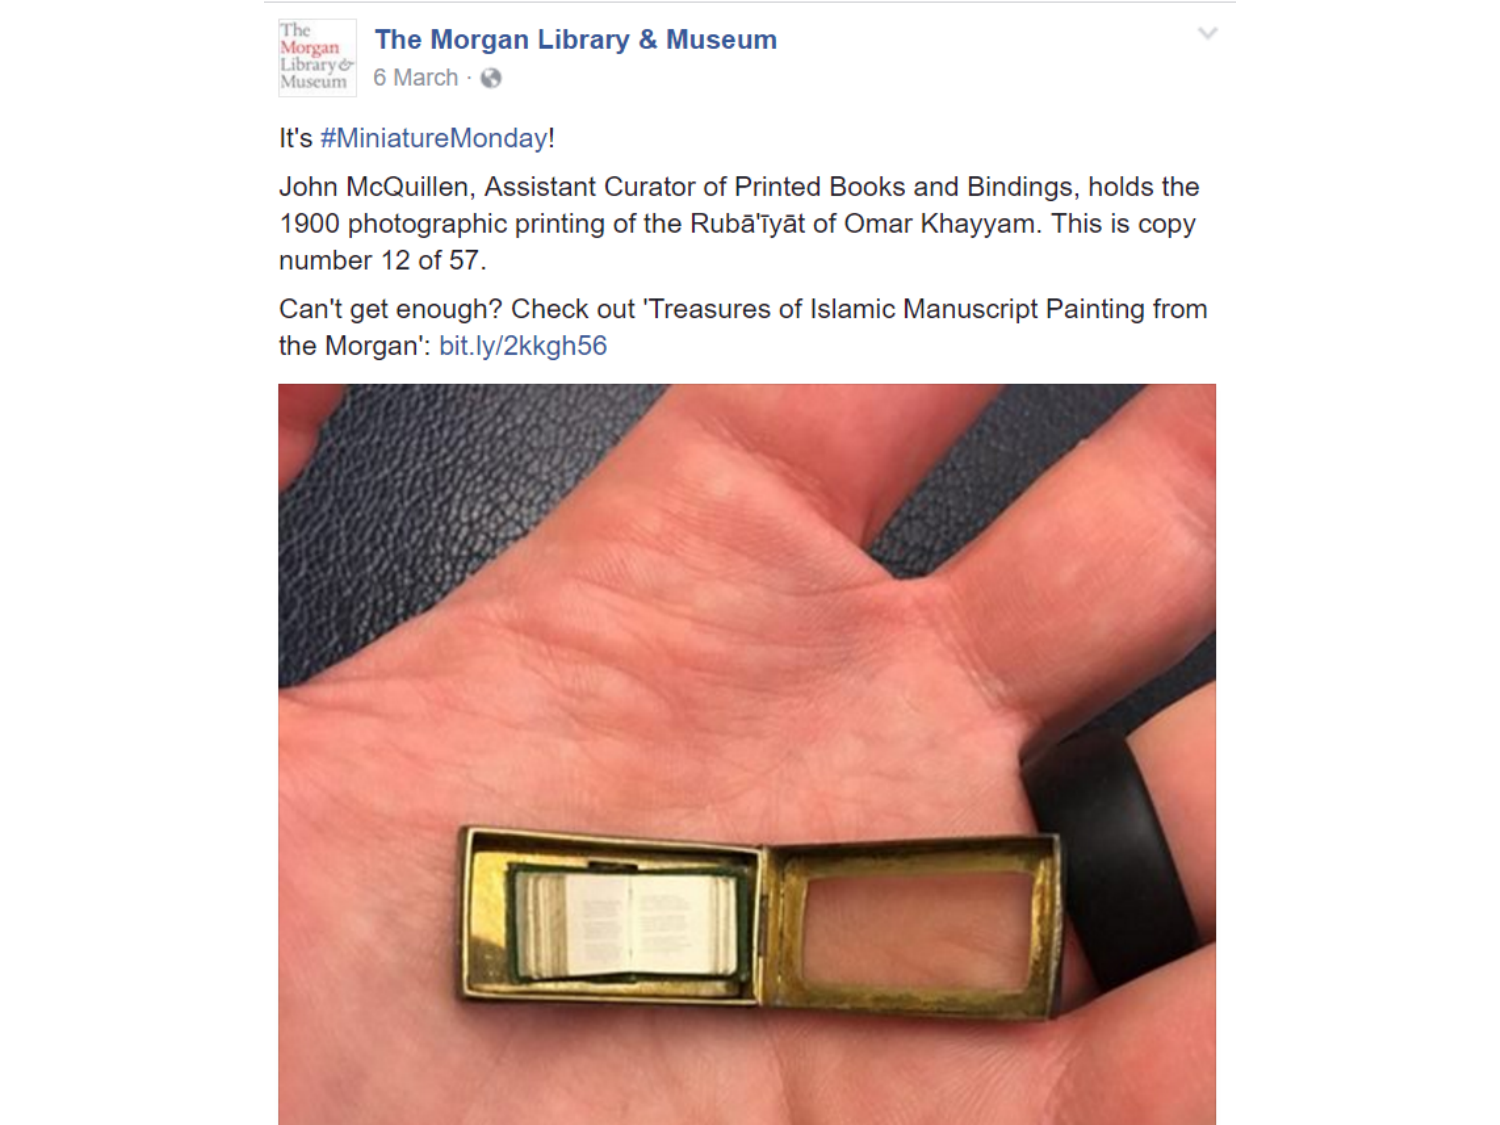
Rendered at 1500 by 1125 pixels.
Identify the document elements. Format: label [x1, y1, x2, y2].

picture [264, 0, 1236, 1125]
